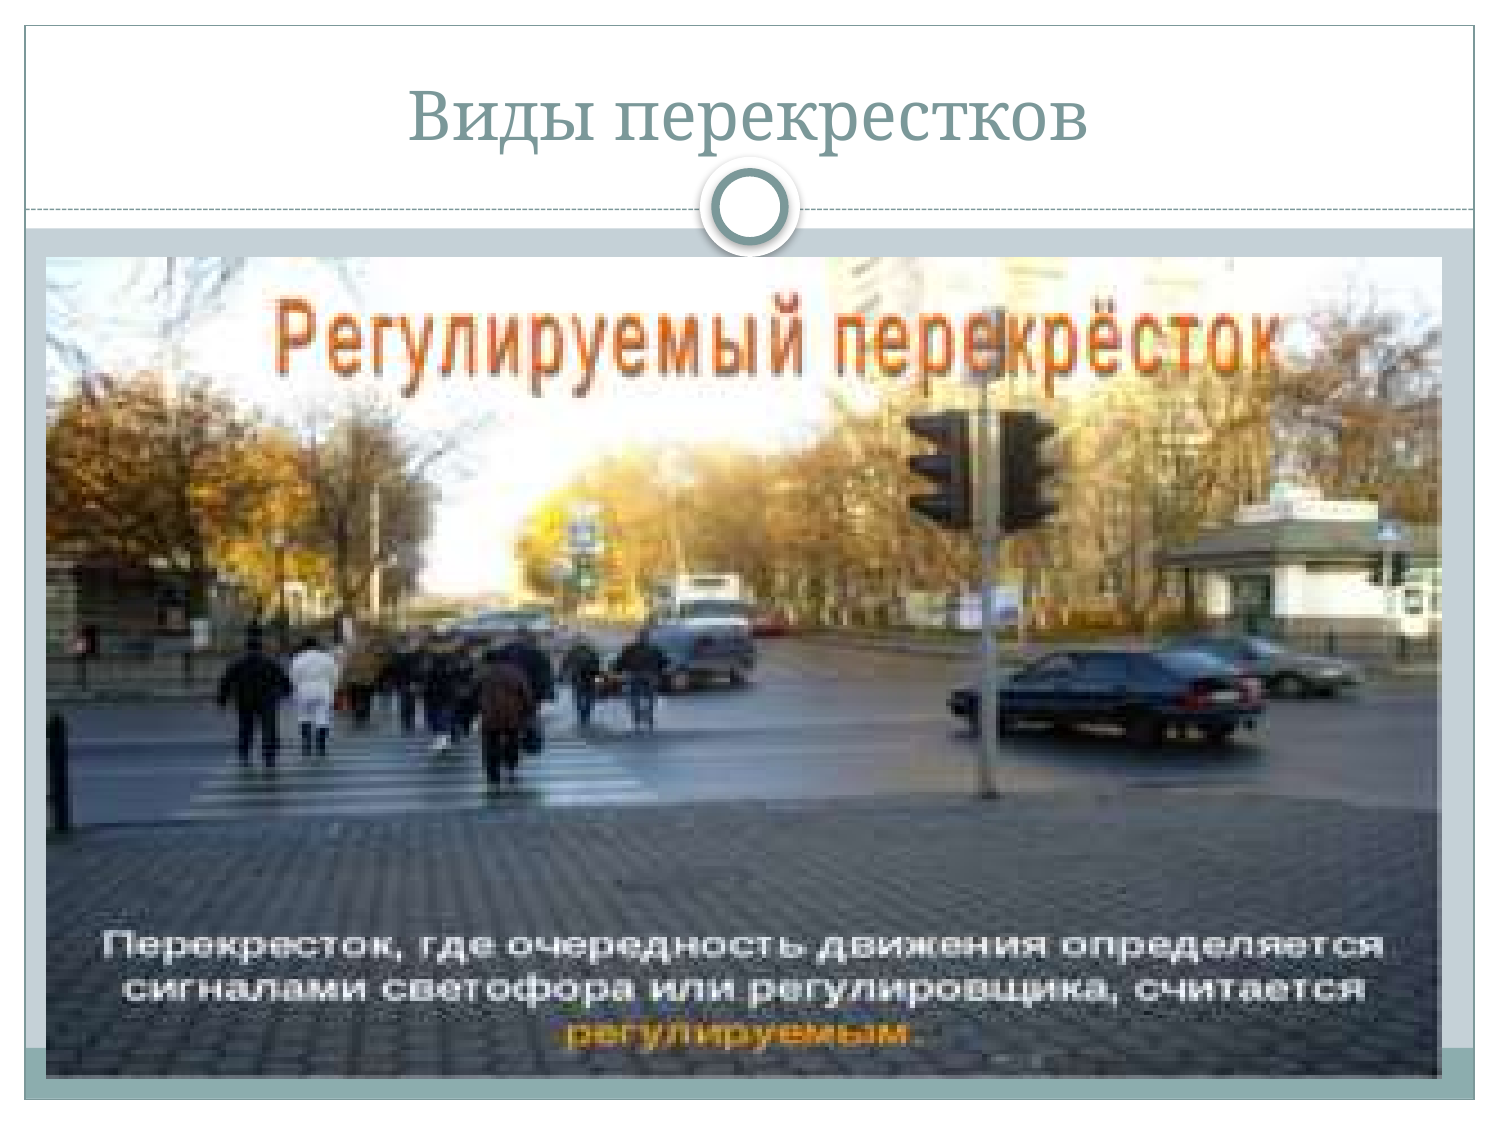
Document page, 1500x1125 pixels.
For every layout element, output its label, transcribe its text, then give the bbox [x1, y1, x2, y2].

picture [46, 257, 1442, 1079]
list Перекресток, где очередность движения определяется сигналами светофора или регулировщика, считается регулируемым. [49, 250, 1445, 258]
title Виды перекрестков [49, 37, 1450, 162]
